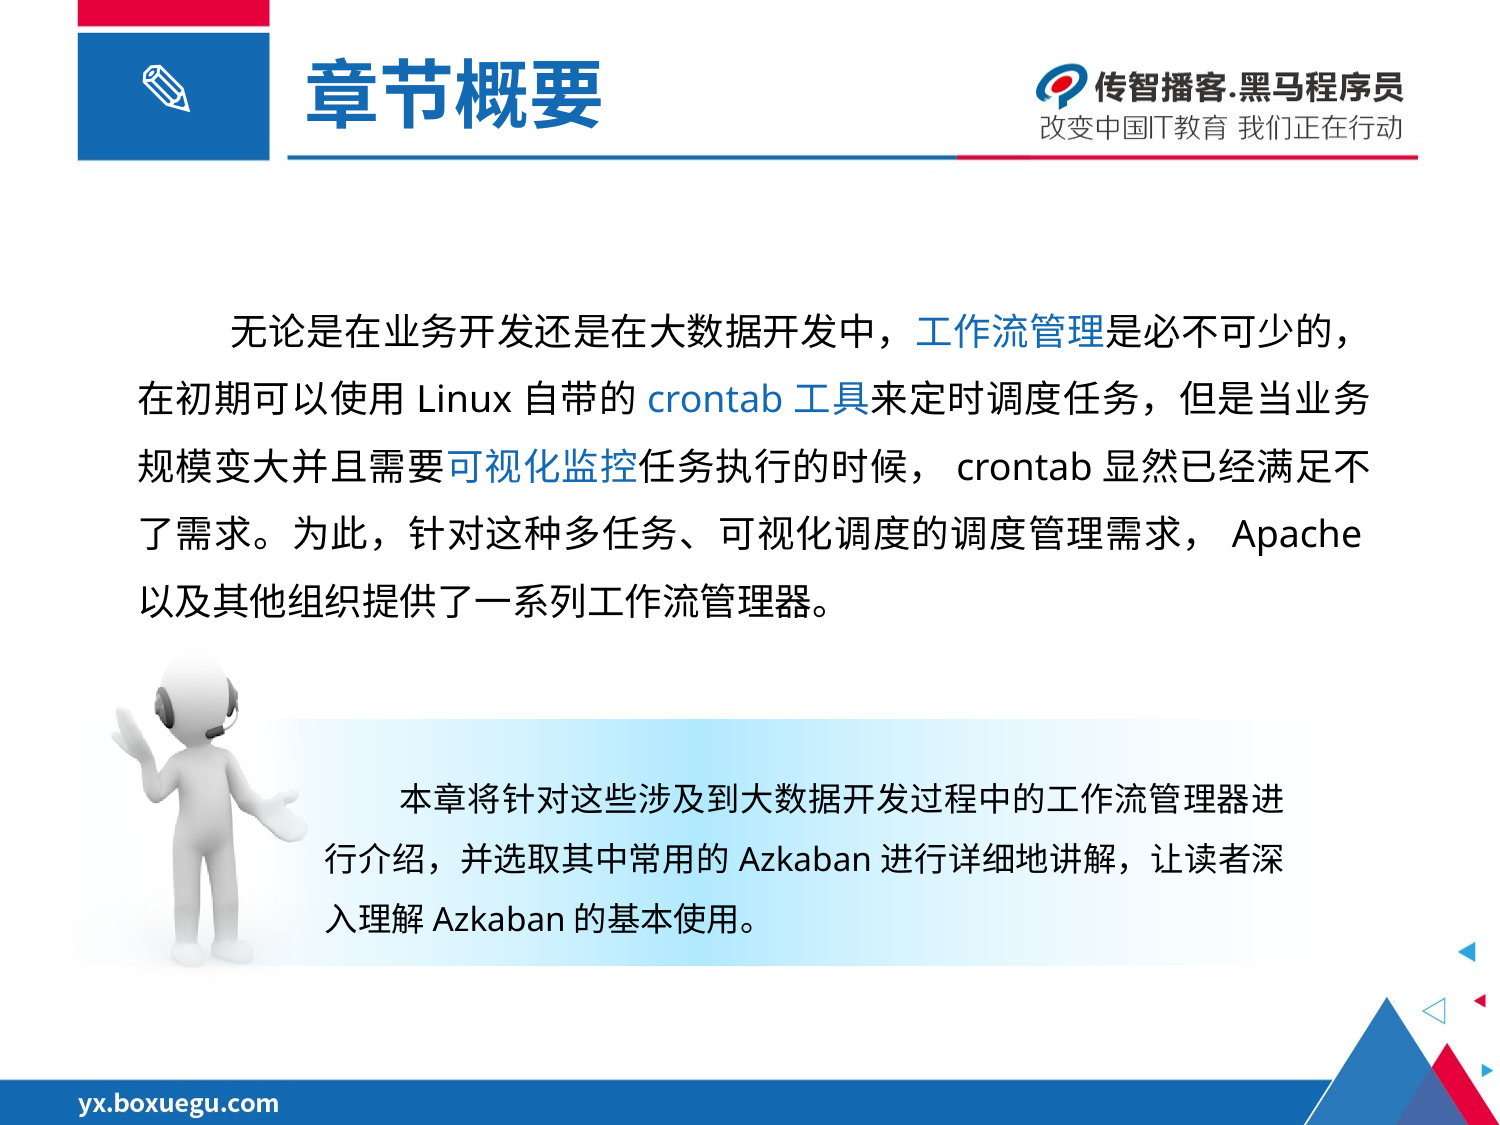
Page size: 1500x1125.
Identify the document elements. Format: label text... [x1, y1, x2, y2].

text_box 无论是在业务开发还是在大数据开发中，工作流管理是必不可少的，在初期可以使用Linux自带的crontab工具来定时调度任务，但是当业务规模变大并且需要可视化监控任务执行的时候，crontab显然已经满足不了需求。为此，针对这种多任务、可视化调度的调度管理需求，Apache以及其他组织提供了一系列工作流管理器。 [122, 278, 1387, 512]
picture [0, 0, 1500, 1125]
text_box 章节概要 [290, 29, 666, 155]
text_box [9, 512, 1387, 1096]
